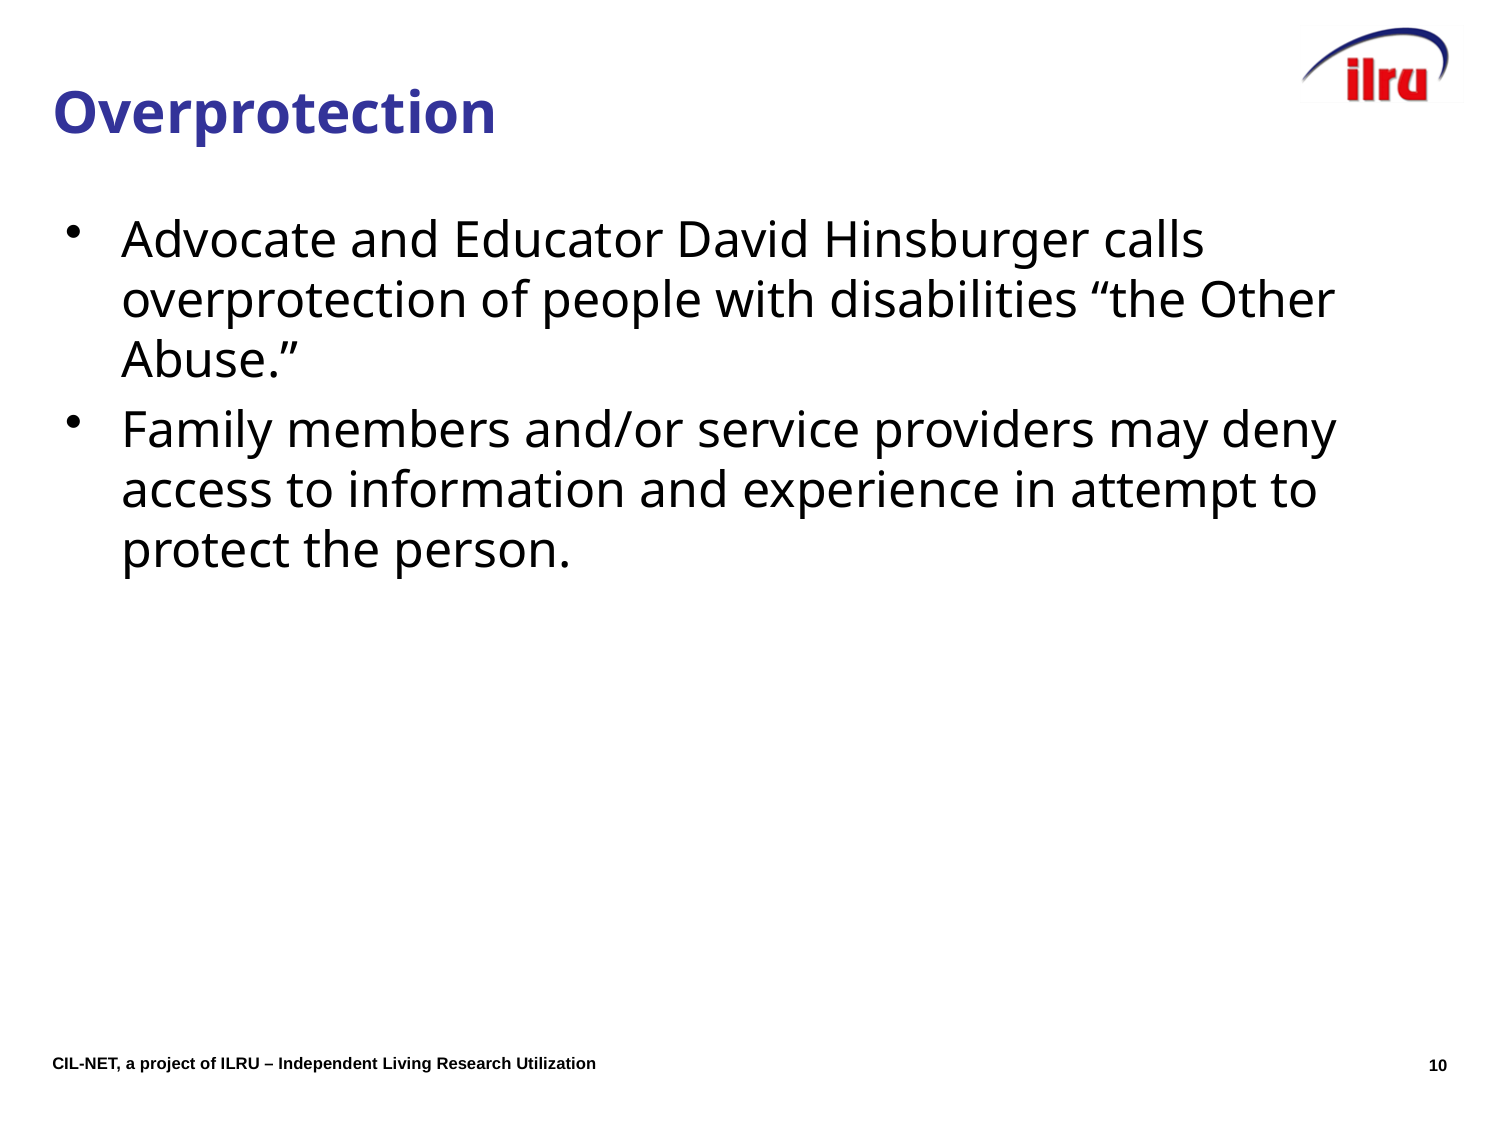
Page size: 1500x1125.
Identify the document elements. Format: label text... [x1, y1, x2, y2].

slide_number 10 [1074, 1047, 1463, 1088]
title Overprotection [37, 44, 1426, 176]
list Advocate and Educator David Hinsburger calls overprotection of people with disabilities “the Other Abuse.” Family members and/or service providers may deny access to information and experience in attempt to protect the person. [49, 199, 1463, 1026]
picture [1299, 24, 1465, 104]
